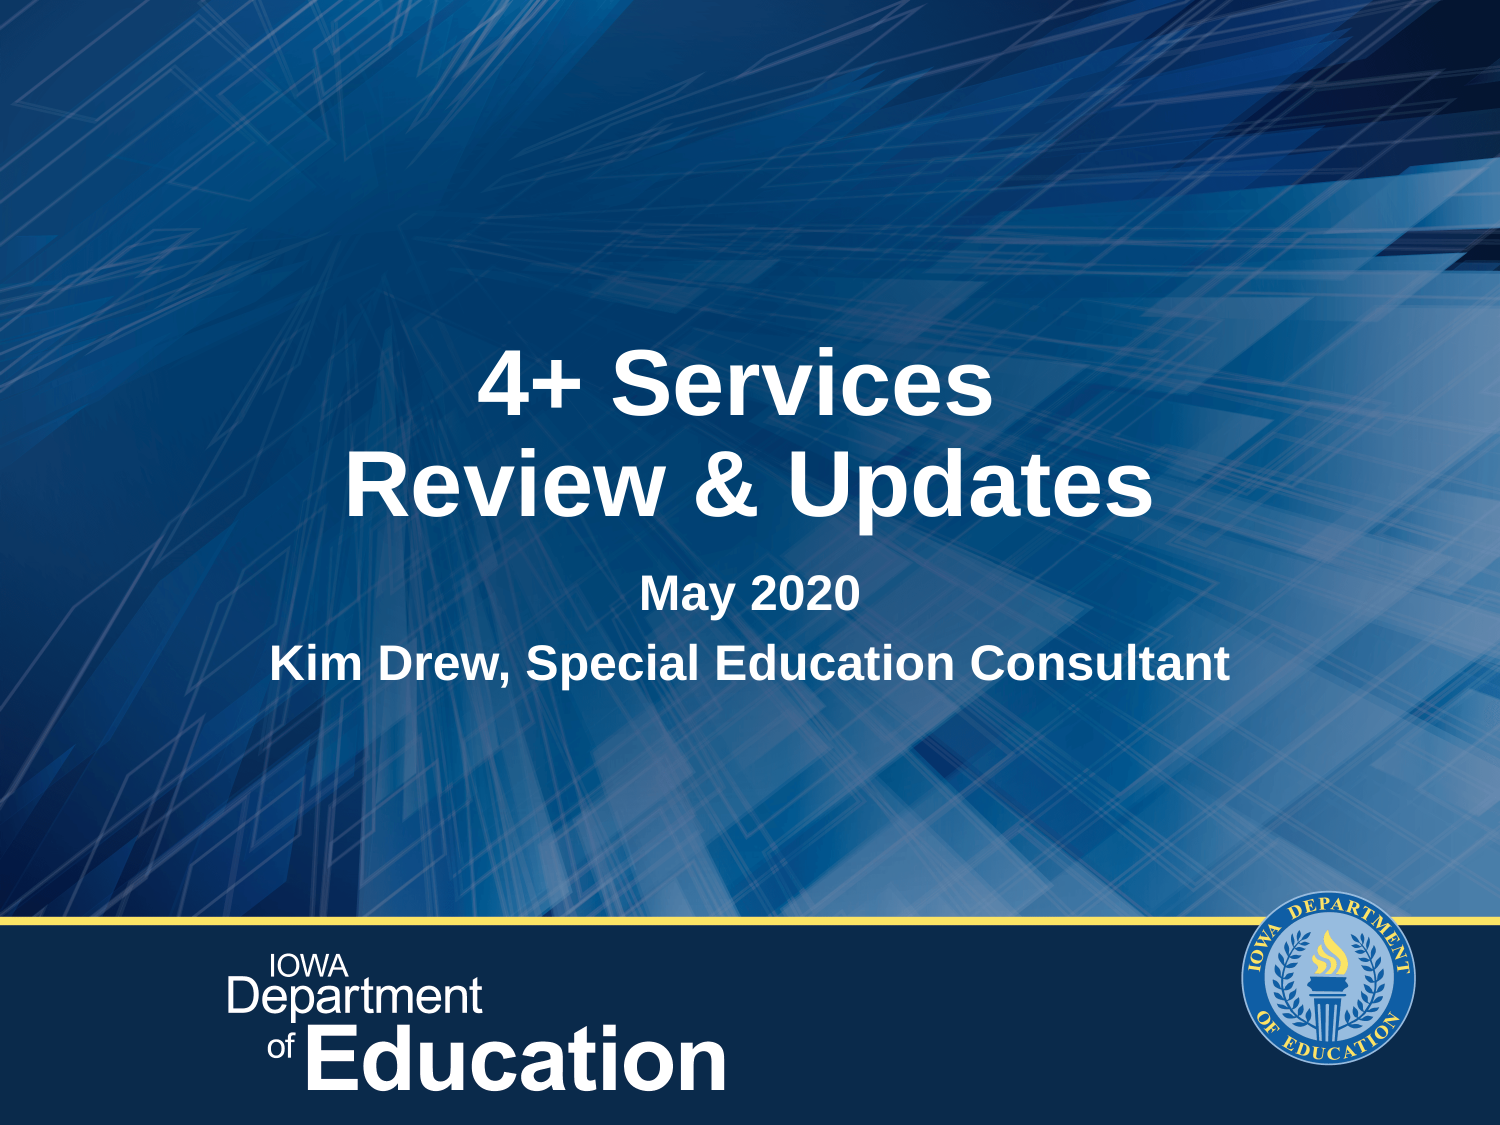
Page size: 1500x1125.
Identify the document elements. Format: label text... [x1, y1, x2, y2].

picture [0, 0, 1500, 1125]
title 4+ Services Review & Updates [187, 153, 1313, 545]
subtitle May 2020 Kim Drew, Special Education Consultant [187, 559, 1313, 832]
